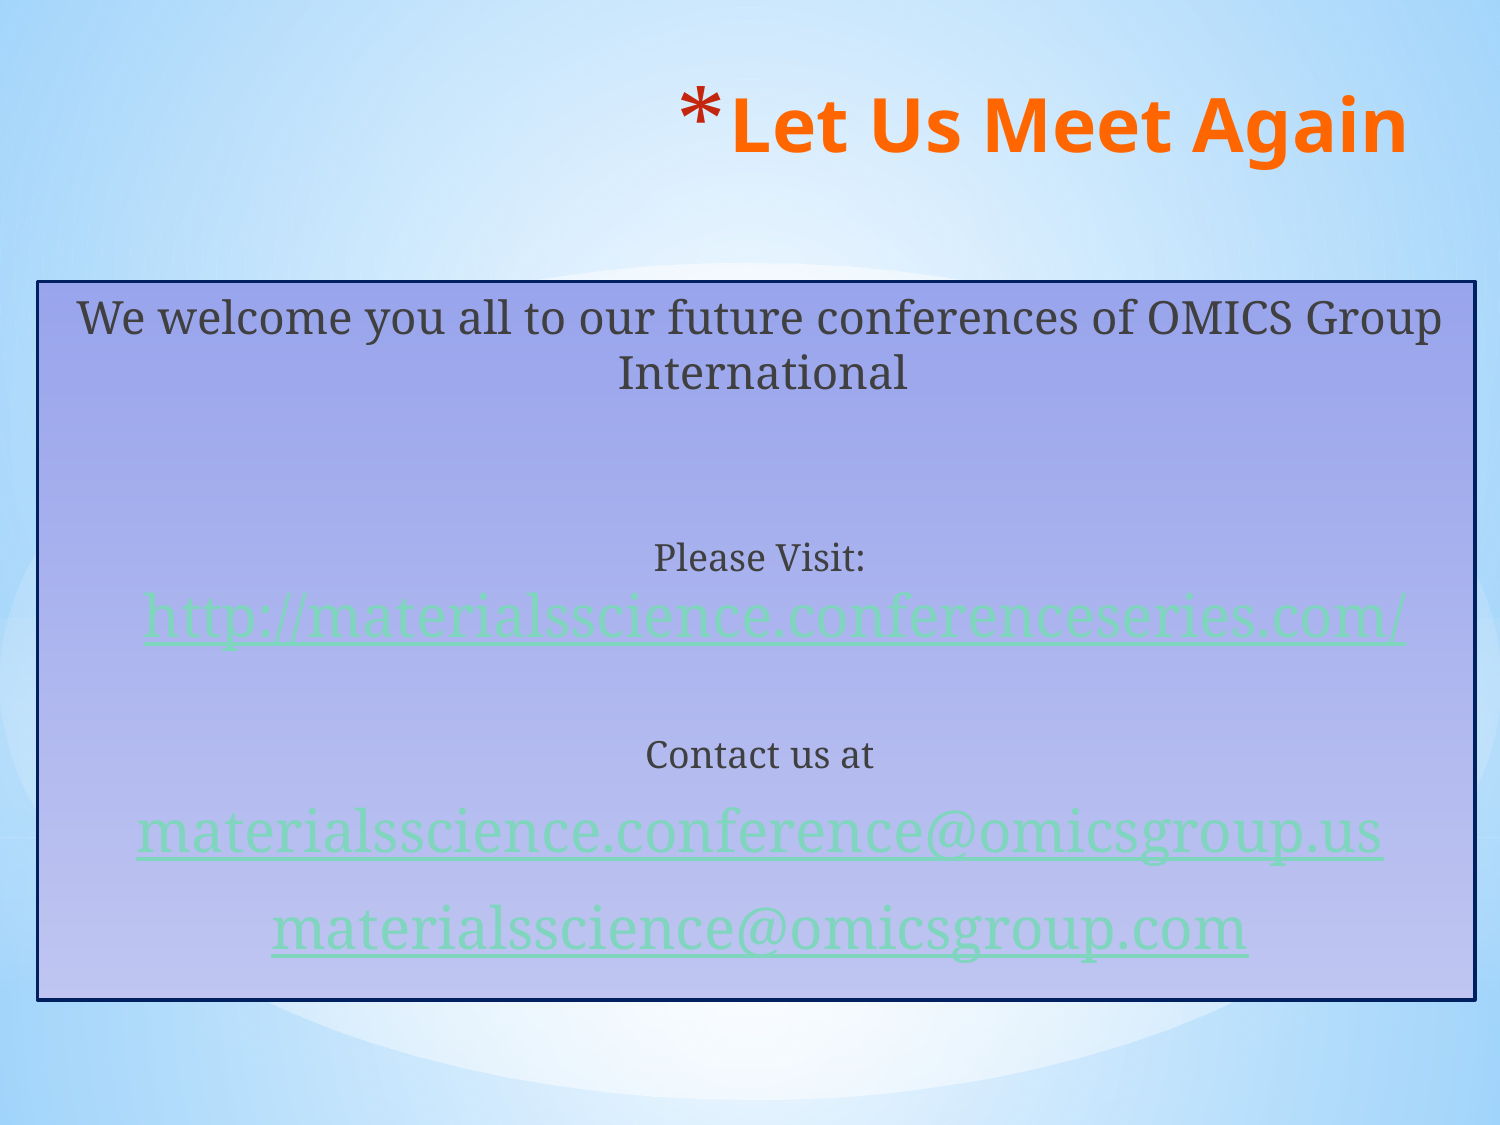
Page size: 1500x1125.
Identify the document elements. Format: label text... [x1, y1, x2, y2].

list We welcome you all to our future conferences of OMICS Group International Please Visit: http://materialsscience.conferenceseries.com/ Contact us at materialsscience.conference@omicsgroup.us materialsscience@omicsgroup.com [37, 281, 1475, 1000]
title Let Us Meet Again [82, 70, 1425, 258]
